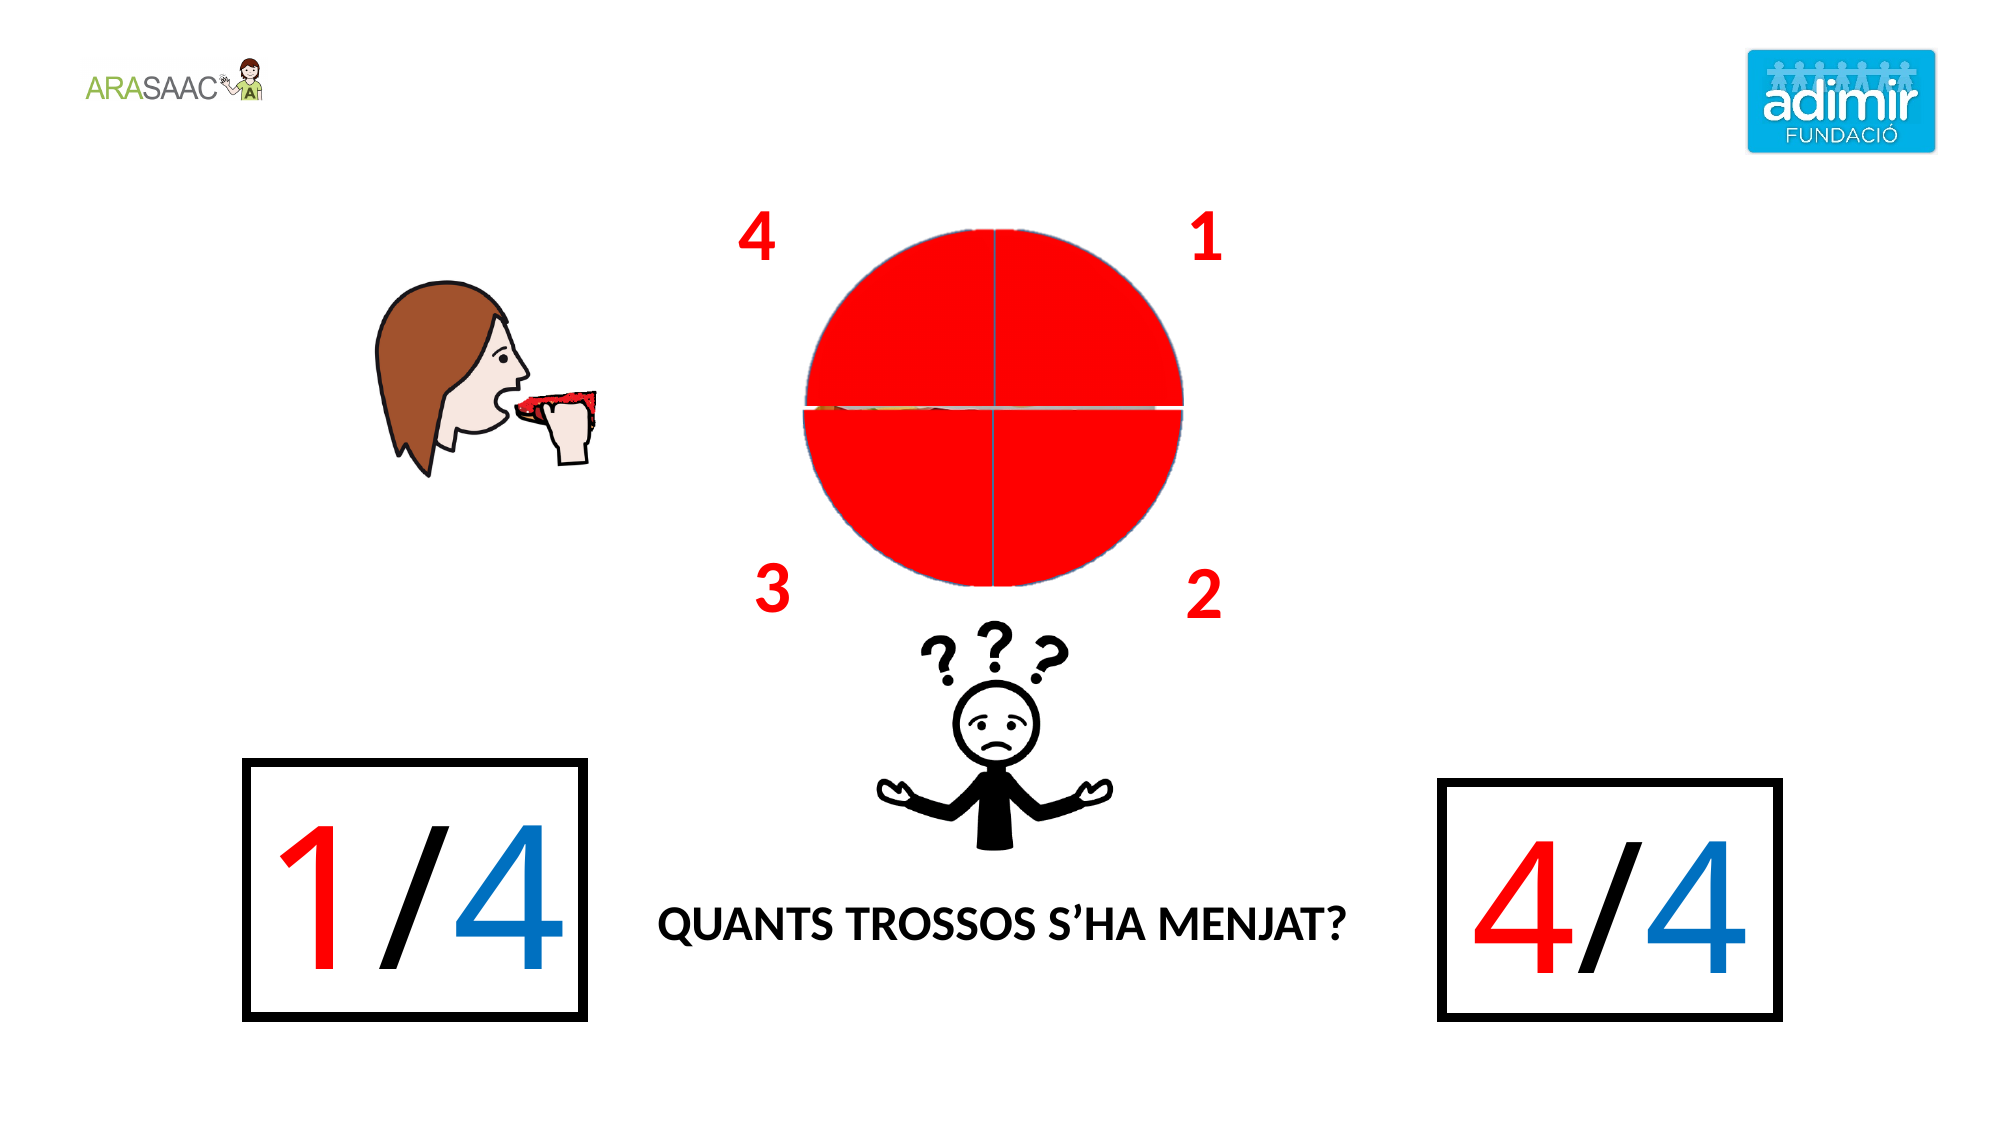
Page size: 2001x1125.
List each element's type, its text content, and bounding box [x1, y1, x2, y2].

text_box 1/4 [246, 761, 584, 1018]
text_box 3 [726, 529, 819, 637]
picture [869, 610, 1120, 861]
text_box 4 [711, 176, 804, 284]
text_box 1 [1159, 176, 1252, 284]
picture [1745, 47, 1938, 155]
text_box QUANTS TROSSOS S’HA MENJAT? [626, 882, 1380, 958]
picture [80, 57, 268, 102]
picture [371, 256, 622, 507]
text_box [799, 226, 1187, 589]
text_box 4/4 [1441, 782, 1779, 1018]
picture [785, 206, 1199, 605]
text_box 2 [1158, 535, 1250, 642]
